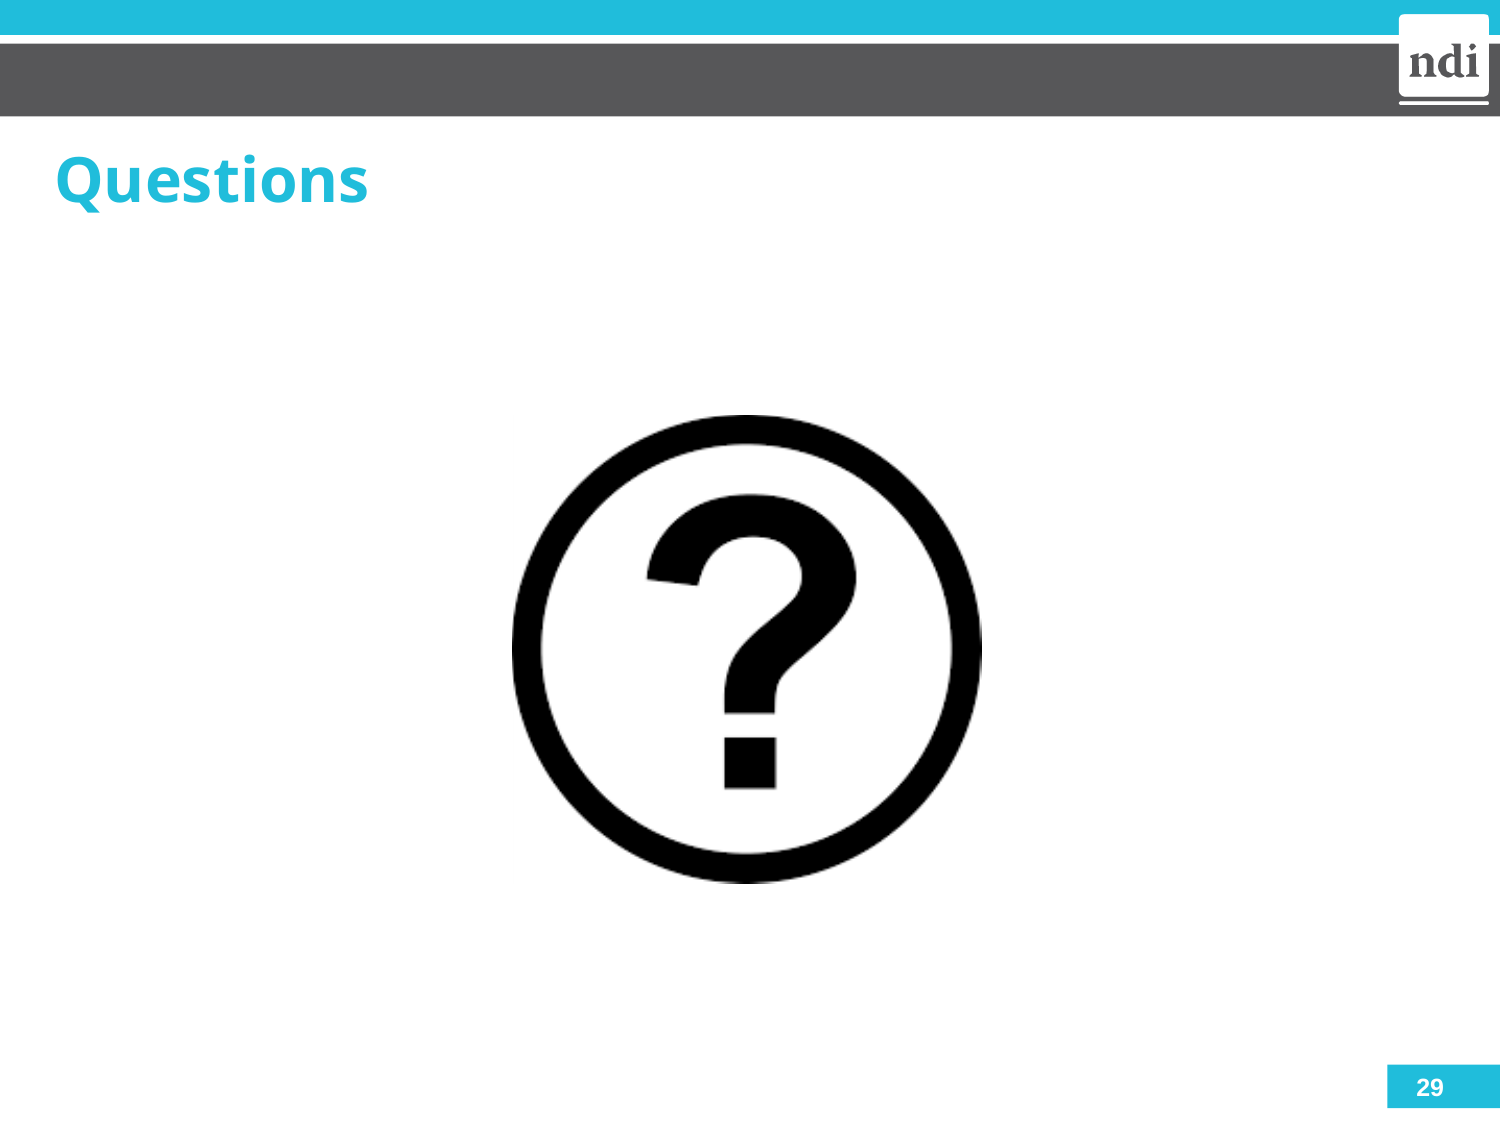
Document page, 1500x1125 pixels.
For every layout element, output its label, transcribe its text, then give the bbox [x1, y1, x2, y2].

picture [512, 415, 982, 884]
picture [1387, 8, 1500, 110]
slide_number 29 [1387, 1064, 1460, 1109]
title Questions [39, 129, 1454, 235]
